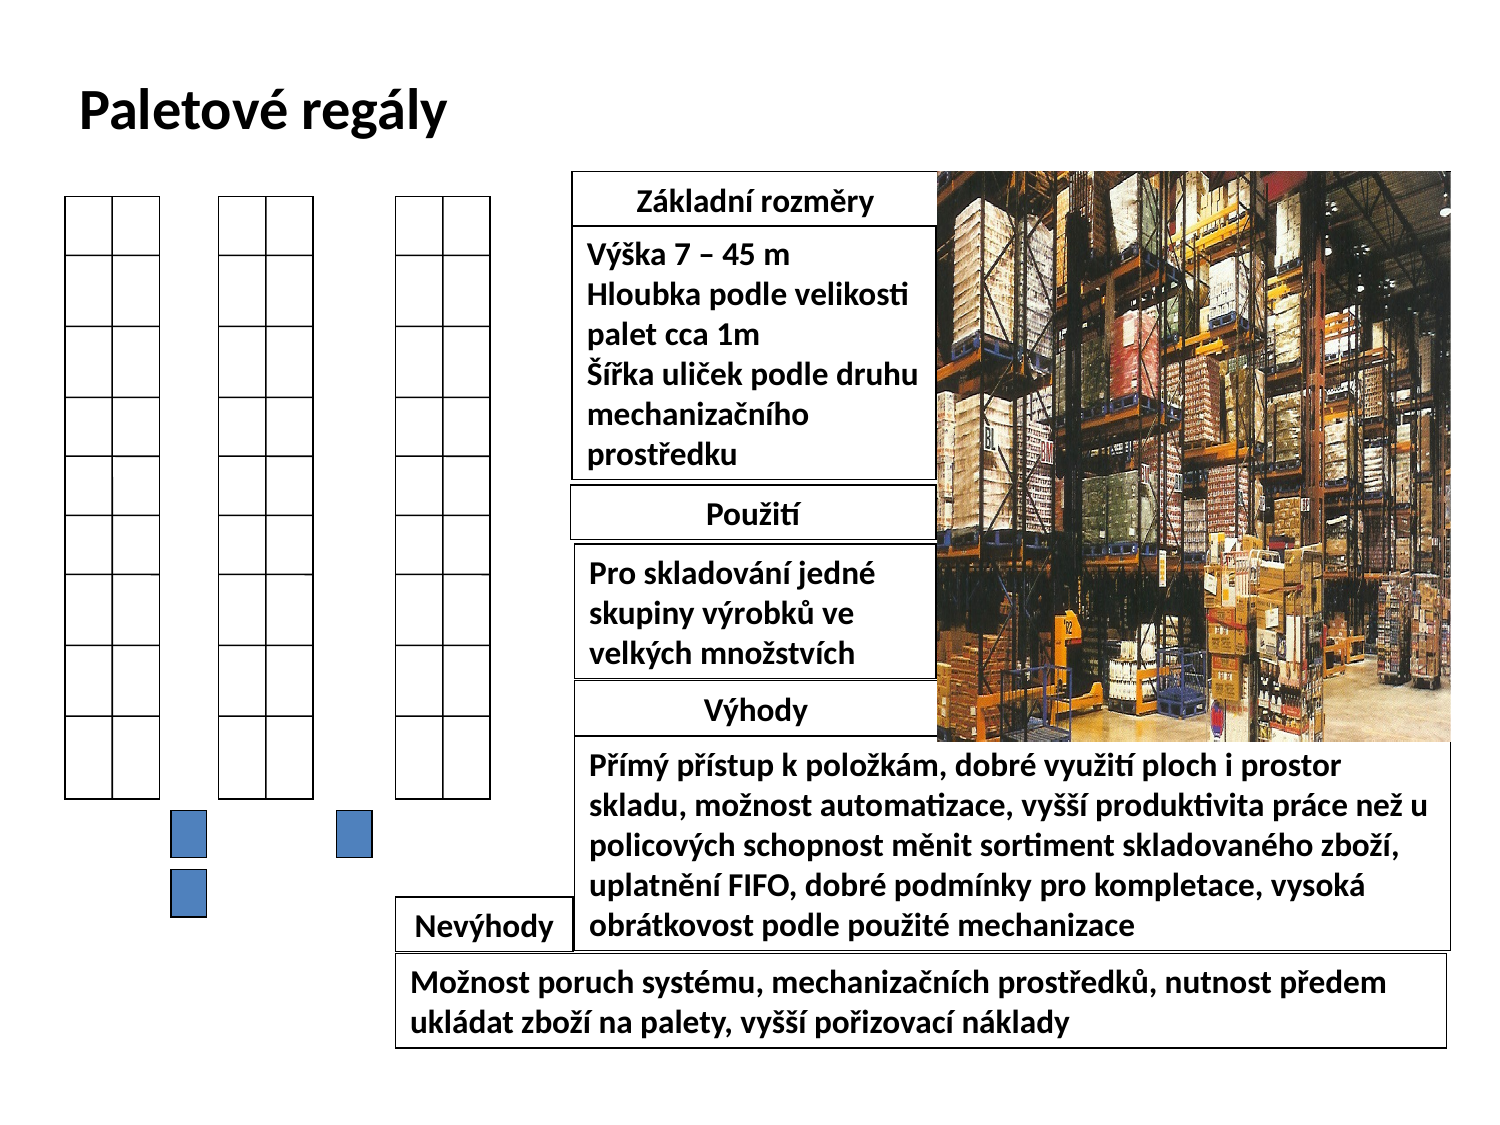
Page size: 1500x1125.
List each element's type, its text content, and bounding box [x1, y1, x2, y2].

text_box [395, 575, 442, 645]
text_box [395, 327, 442, 397]
text_box [395, 256, 442, 326]
text_box [443, 575, 491, 645]
text_box Možnost poruch systému, mechanizačních prostředků, nutnost předem ukládat zboží na palety, vyšší pořizovací náklady [395, 953, 1447, 1048]
text_box [266, 575, 313, 645]
text_box [443, 256, 491, 326]
text_box [171, 869, 207, 917]
text_box Paletové regály [64, 64, 487, 149]
text_box [443, 516, 491, 574]
text_box [113, 646, 160, 716]
text_box [171, 810, 207, 858]
text_box [218, 327, 265, 397]
text_box [218, 717, 265, 799]
text_box Použití [570, 485, 932, 540]
text_box [113, 516, 160, 574]
text_box [443, 327, 491, 397]
text_box [443, 646, 491, 716]
text_box Základní rozměry [572, 171, 936, 227]
text_box [266, 256, 313, 326]
text_box [266, 327, 313, 397]
text_box [395, 516, 442, 574]
text_box [218, 575, 265, 645]
text_box [113, 327, 160, 397]
text_box [218, 196, 265, 255]
text_box Pro skladování jedné skupiny výrobků ve velkých množstvích [574, 544, 932, 679]
text_box Výhody [574, 680, 932, 736]
text_box [395, 398, 442, 456]
text_box [113, 457, 160, 515]
text_box [395, 717, 442, 799]
text_box [218, 256, 265, 326]
text_box Nevýhody [395, 896, 573, 952]
text_box [218, 646, 265, 716]
text_box [64, 646, 112, 716]
text_box [395, 646, 442, 716]
text_box [64, 575, 112, 645]
text_box [113, 398, 160, 456]
text_box [64, 516, 112, 574]
text_box [266, 516, 313, 574]
text_box [266, 646, 313, 716]
text_box [443, 398, 491, 456]
text_box [218, 398, 265, 456]
text_box [218, 516, 265, 574]
text_box [443, 457, 491, 515]
text_box [443, 196, 491, 255]
text_box [266, 457, 313, 515]
text_box [395, 457, 442, 515]
text_box [395, 196, 442, 255]
text_box [113, 196, 160, 255]
text_box Výška 7 – 45 m Hloubka podle velikosti palet cca 1m Šířka uliček podle druhu mechanizačního prostředku [572, 227, 932, 480]
text_box [113, 717, 160, 799]
text_box Přímý přístup k položkám, dobré využití ploch i prostor skladu, možnost automatizace, vyšší produktivita práce než u policových schopnost měnit sortiment skladovaného zboží, uplatnění FIFO, dobré podmínky pro kompletace, vysoká obrátkovost podle použité mechanizace [574, 736, 1451, 951]
text_box [336, 810, 372, 858]
picture [937, 171, 1451, 742]
text_box [113, 575, 160, 645]
text_box [266, 196, 313, 255]
text_box [64, 398, 112, 456]
text_box [64, 327, 112, 397]
text_box [113, 256, 160, 326]
text_box [443, 717, 491, 799]
text_box [266, 717, 313, 799]
text_box [218, 457, 265, 515]
text_box [64, 717, 112, 799]
text_box [64, 256, 112, 326]
text_box [64, 457, 112, 515]
text_box [266, 398, 313, 456]
text_box [64, 196, 112, 255]
